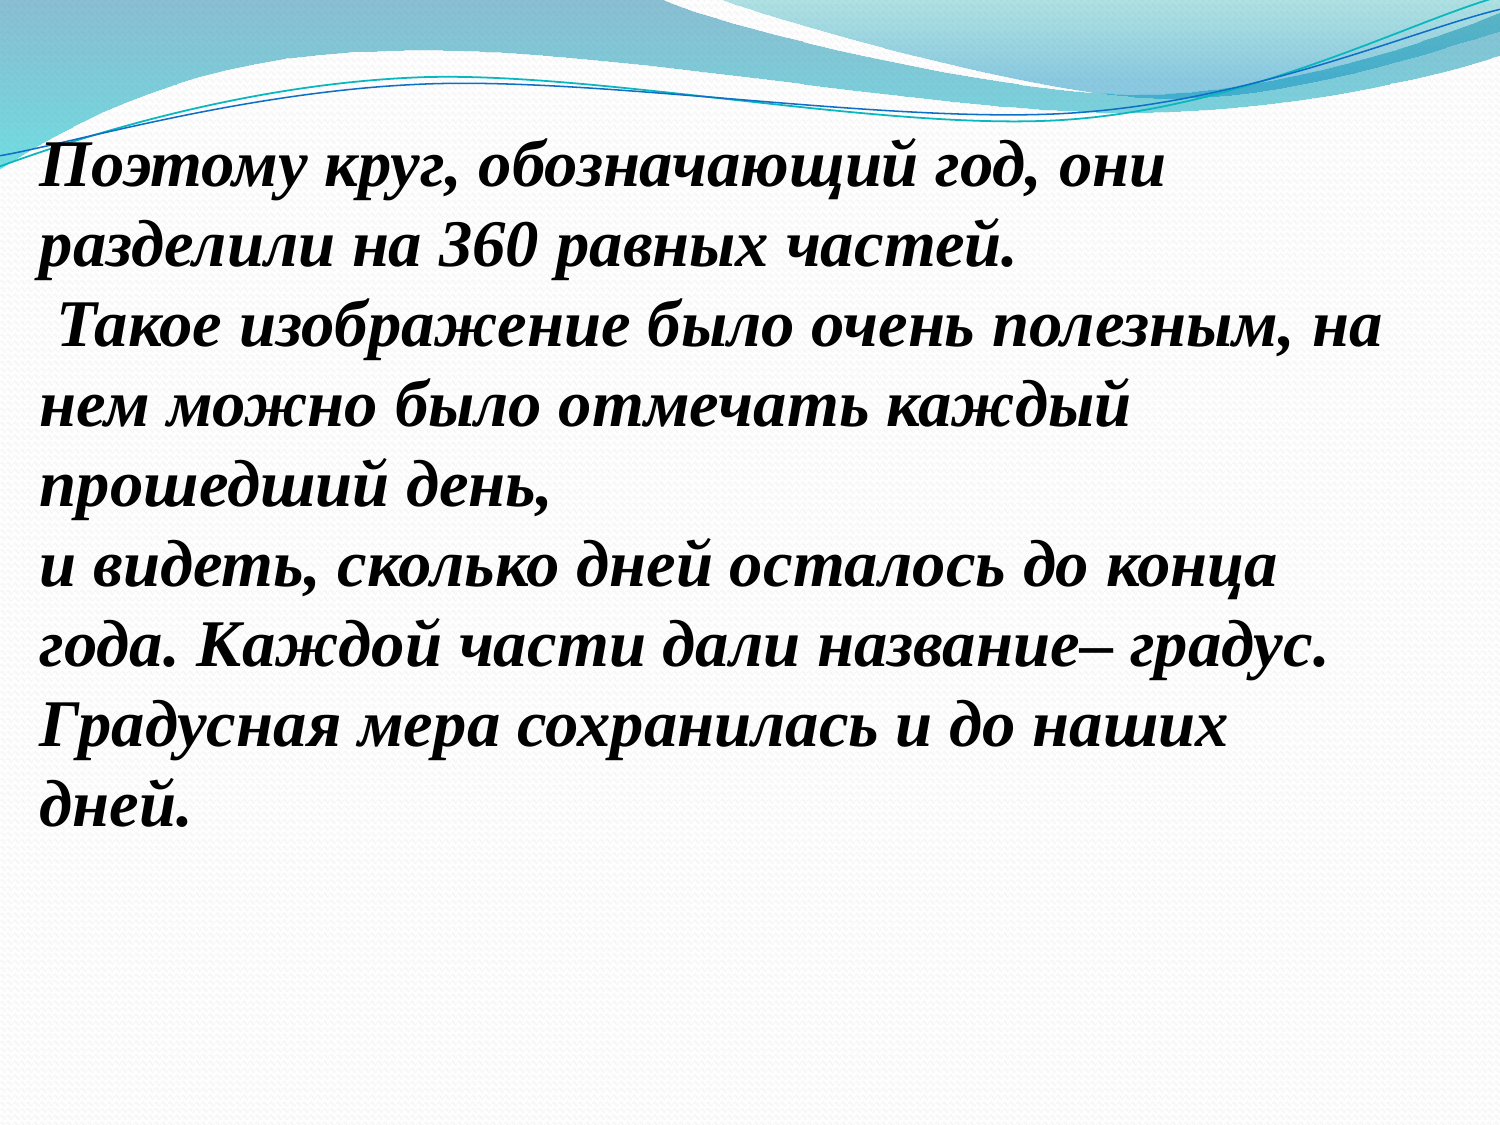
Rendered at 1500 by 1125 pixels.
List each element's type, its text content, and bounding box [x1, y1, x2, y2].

text_box Поэтому круг, обозначающий год, они разделили на 360 равных частей. Такое изображение было очень полезным, на нем можно было отмечать каждый прошедший день, и видеть, сколько дней осталось до конца года. Каждой части дали название– градус. Градусная мера сохранилась и до наших дней. [24, 112, 1400, 847]
